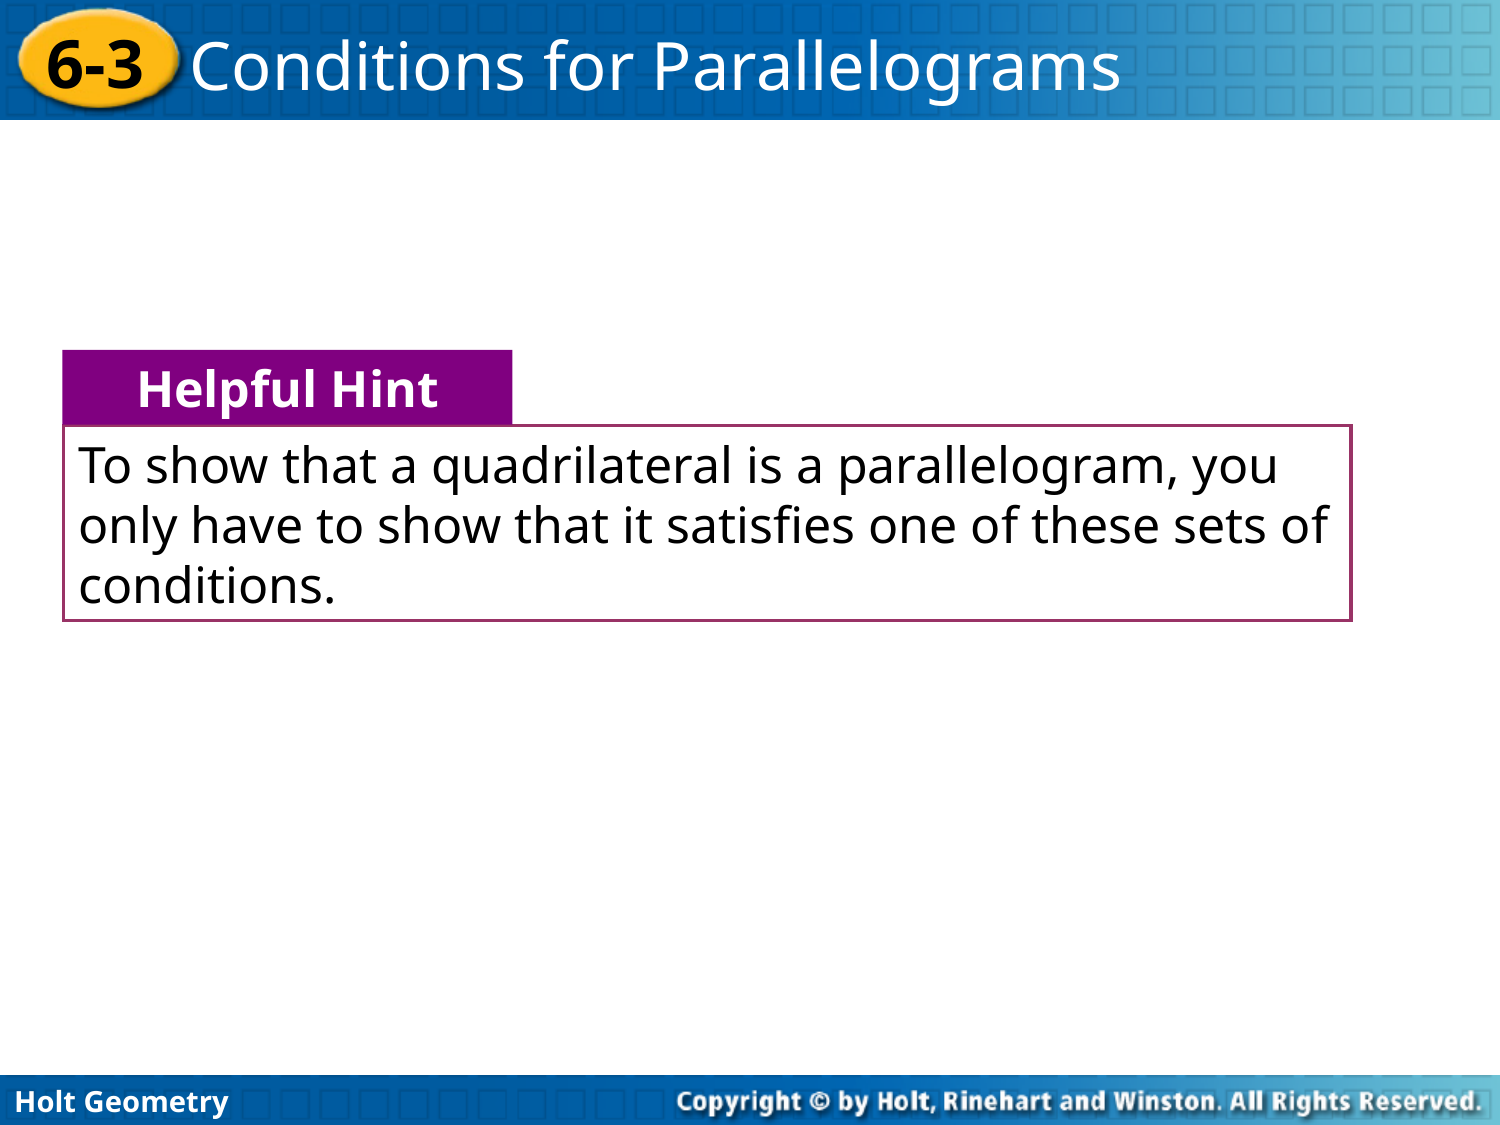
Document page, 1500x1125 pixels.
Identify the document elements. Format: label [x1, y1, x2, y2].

text_box [62, 349, 1352, 624]
picture [0, 1075, 1500, 1125]
picture [0, 0, 1500, 120]
